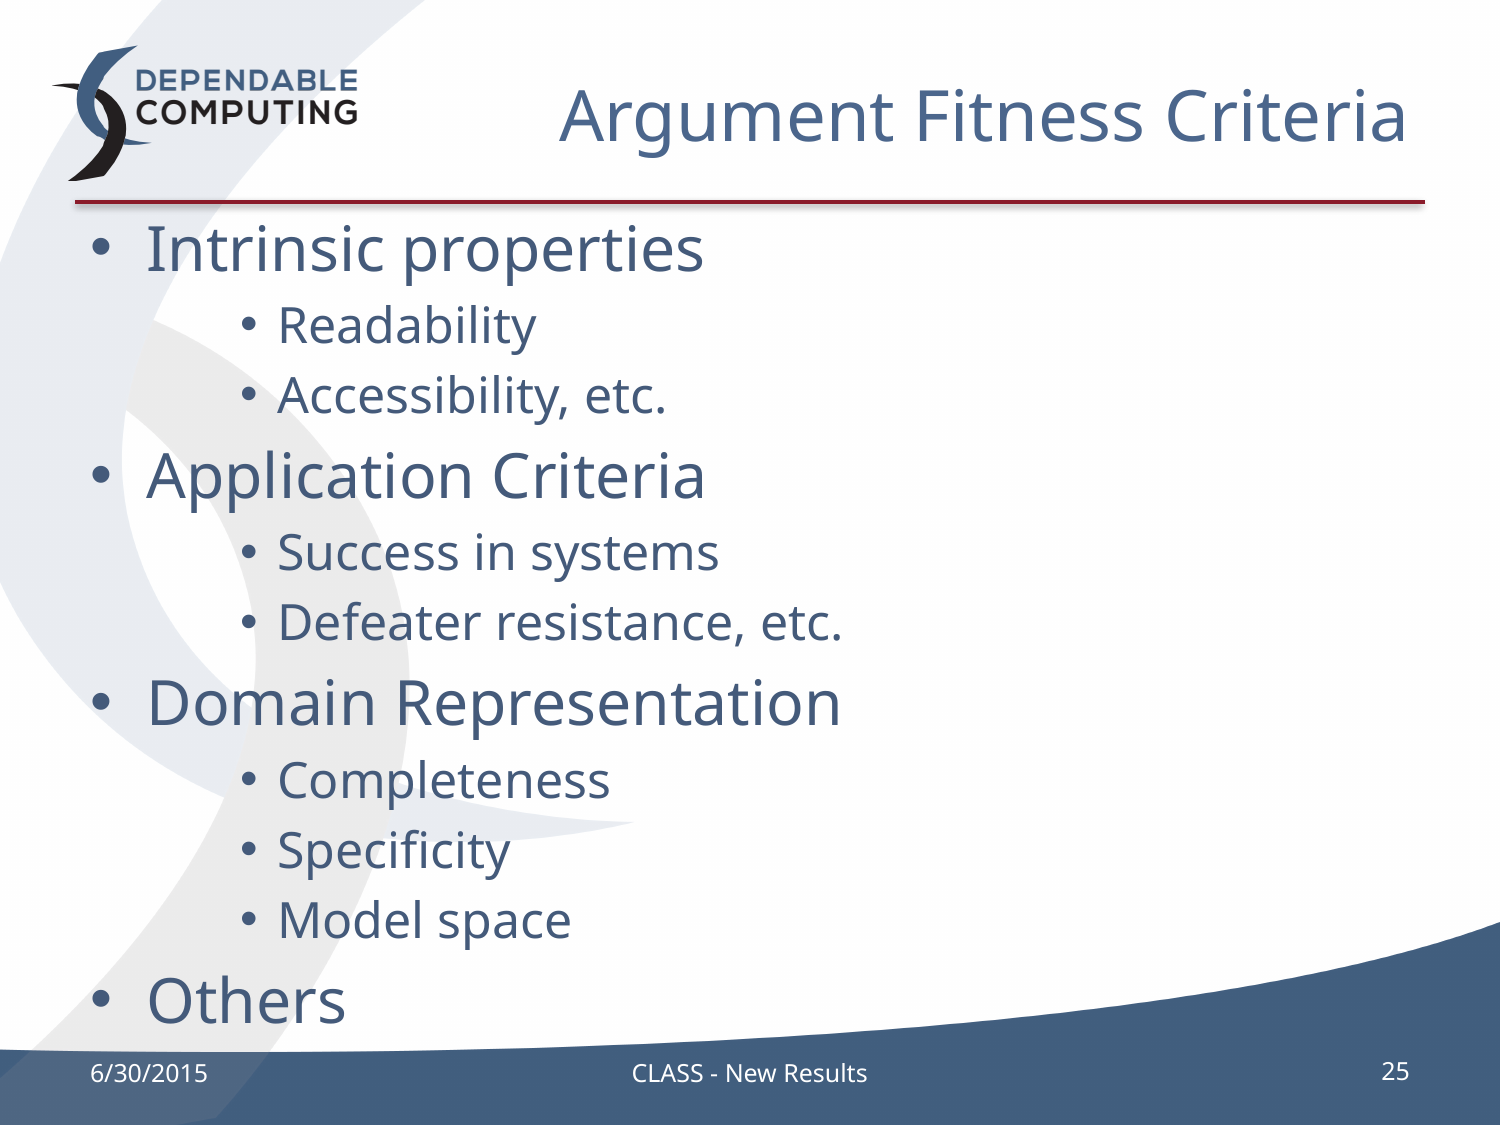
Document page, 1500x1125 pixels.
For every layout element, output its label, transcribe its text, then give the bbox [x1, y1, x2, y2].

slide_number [75, 1042, 425, 1103]
slide_number 25 [1074, 1042, 1425, 1103]
title Argument Fitness Criteria [75, 45, 1425, 181]
list Intrinsic properties Readability Accessibility, etc. Application Criteria Success in systems Defeater resistance, etc. Domain Representation Completeness Specificity Model space Others [75, 200, 1425, 1068]
footer CLASS - New Results [512, 1042, 988, 1103]
picture [0, 0, 1500, 1125]
